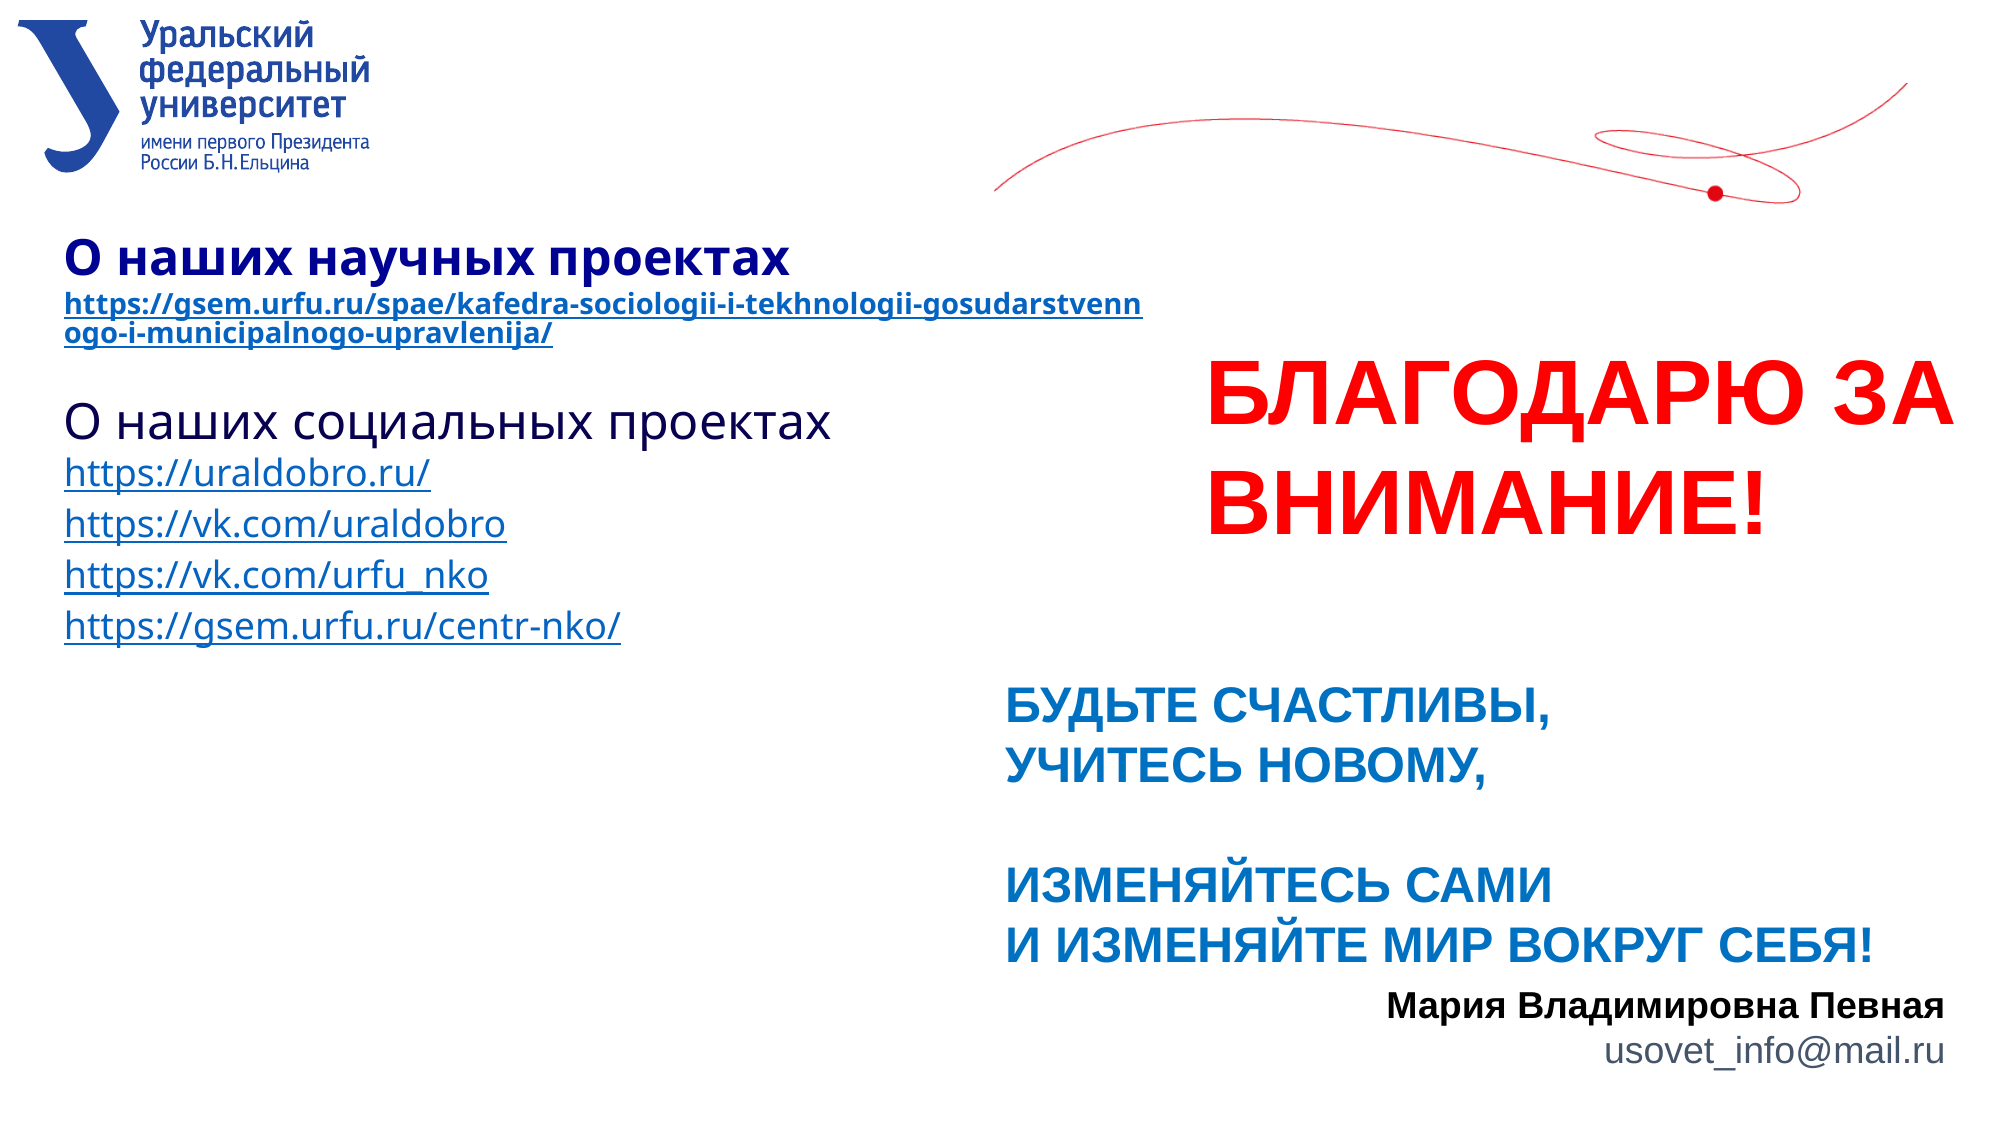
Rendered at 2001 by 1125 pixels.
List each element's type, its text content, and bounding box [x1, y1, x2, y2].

text_box Мария Владимировна Певная usovet_info@mail.ru [934, 973, 1961, 1079]
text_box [11, 13, 376, 179]
text_box БЛАГОДАРЮ ЗА ВНИМАНИЕ! [1190, 325, 2000, 560]
text_box БУДЬТЕ СЧАСТЛИВЫ, УЧИТЕСЬ НОВОМУ, ИЗМЕНЯЙТЕСЬ САМИ И ИЗМЕНЯЙТЕ МИР ВОКРУГ СЕБЯ! [990, 665, 1951, 973]
text_box О наших научных проектах https://gsem.urfu.ru/spae/kafedra-sociologii-i-tekhnologii-gosudarstvennogo-i-municipalnogo-upravlenija/ О наших социальных проектах https://uraldobro.ru/ https://vk.com/uraldobro https://vk.com/urfu_nko https://gsem.urfu.ru/centr-nko/ [49, 37, 1176, 727]
picture [967, 83, 1928, 234]
